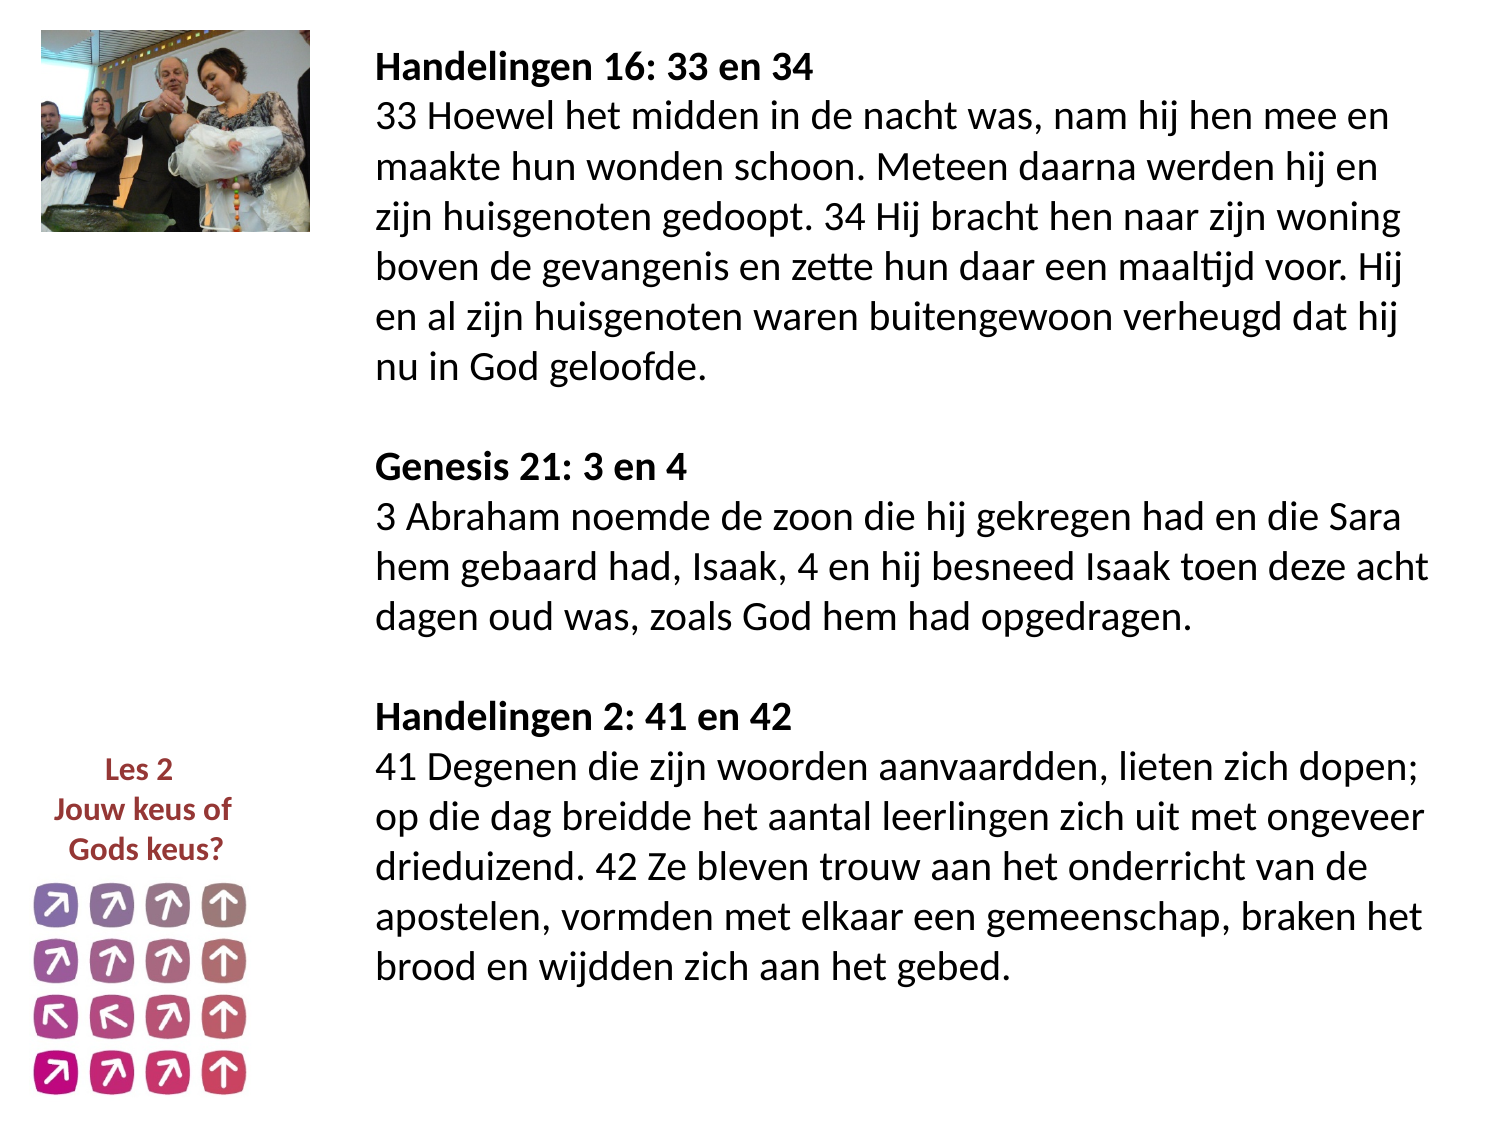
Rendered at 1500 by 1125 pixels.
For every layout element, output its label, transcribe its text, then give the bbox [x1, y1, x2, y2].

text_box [0, 739, 294, 1102]
text_box Handelingen 16: 33 en 34 33 Hoewel het midden in de nacht was, nam hij hen mee en maakte hun wonden schoon. Meteen daarna werden hij en zijn huisgenoten gedoopt. 34 Hij bracht hen naar zijn woning boven de gevangenis en zette hun daar een maaltijd voor. Hij en al zijn huisgenoten waren buitengewoon verheugd dat hij nu in God geloofde. Genesis 21: 3 en 4 3 Abraham noemde de zoon die hij gekregen had en die Sara hem gebaard had, Isaak, 4 en hij besneed Isaak toen deze acht dagen oud was, zoals God hem had opgedragen. Handelingen 2: 41 en 42 41 Degenen die zijn woorden aanvaardden, lieten zich dopen; op die dag breidde het aantal leerlingen zich uit met ongeveer drieduizend. 42 Ze bleven trouw aan het onderricht van de apostelen, vormden met elkaar een gemeenschap, braken het brood en wijdden zich aan het gebed. [360, 31, 1459, 997]
picture [40, 30, 310, 232]
